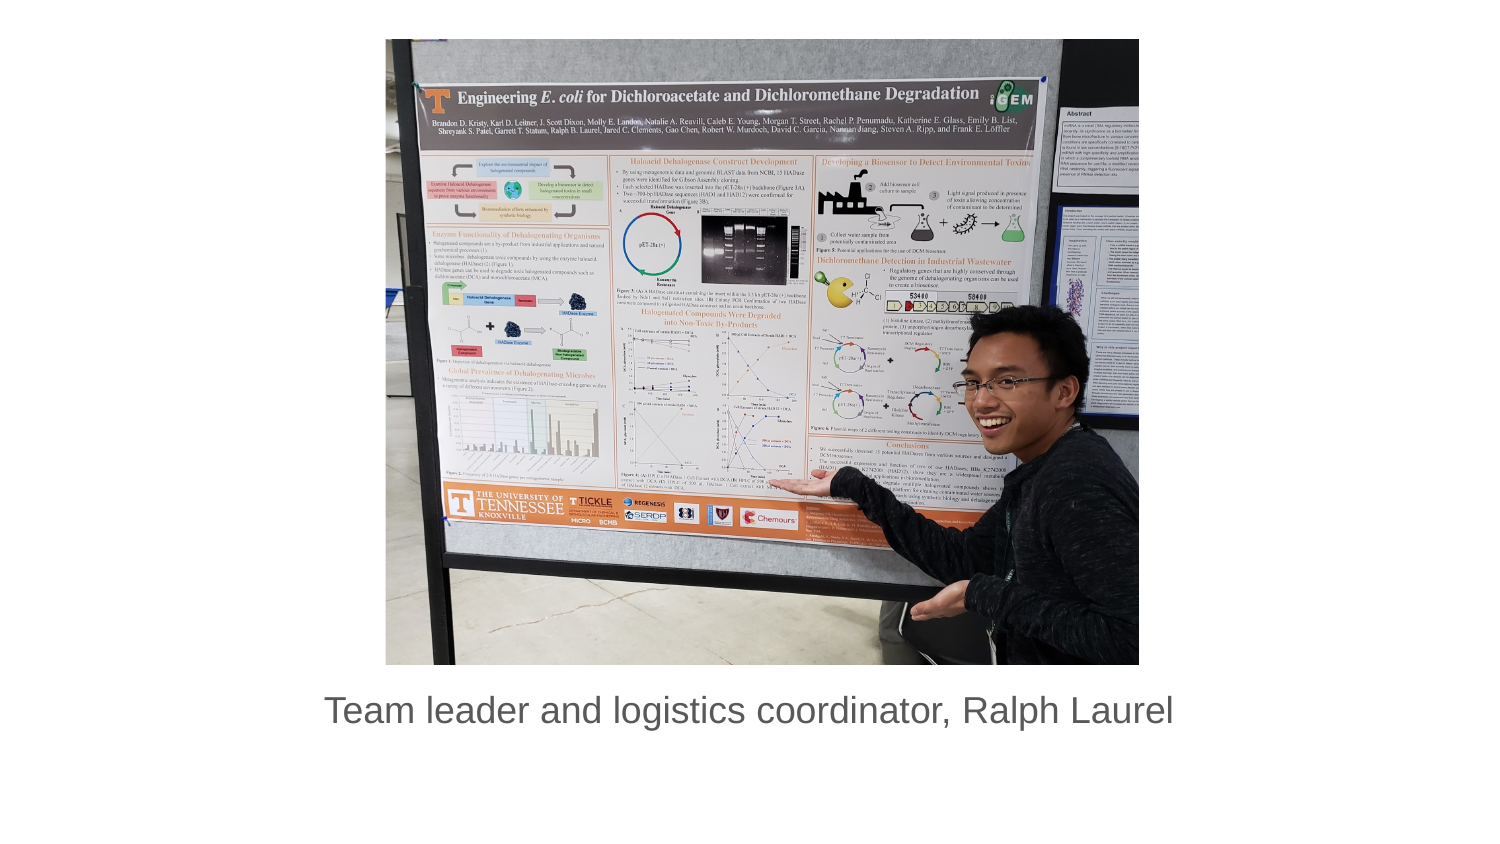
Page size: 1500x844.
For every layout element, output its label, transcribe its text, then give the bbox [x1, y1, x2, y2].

list Team leader and logistics coordinator, Ralph Laurel [308, 664, 1216, 759]
picture [385, 39, 1140, 665]
